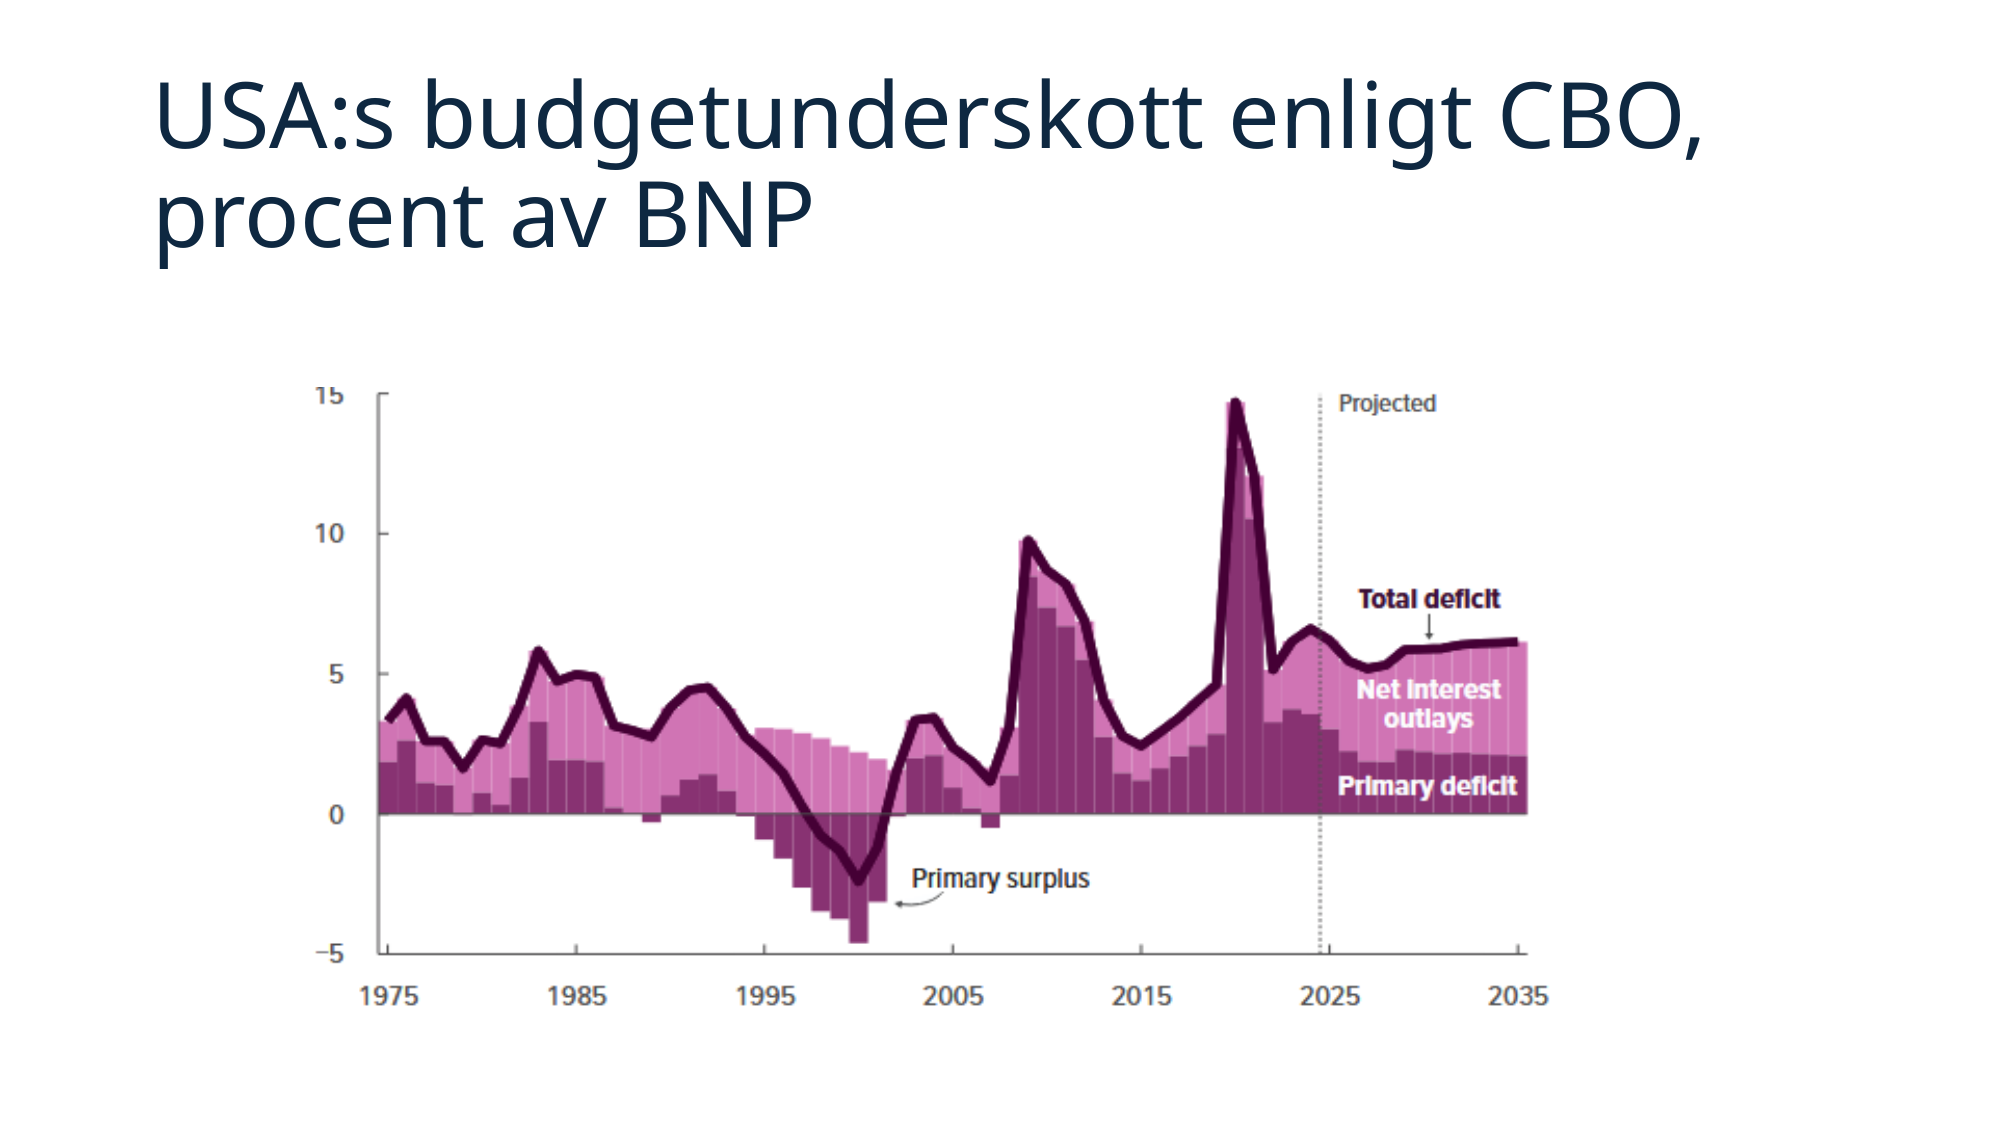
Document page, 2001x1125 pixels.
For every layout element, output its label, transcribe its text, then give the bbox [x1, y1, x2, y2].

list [304, 387, 1568, 1051]
title USA:s budgetunderskott enligt CBO, procent av BNP [137, 59, 1863, 278]
